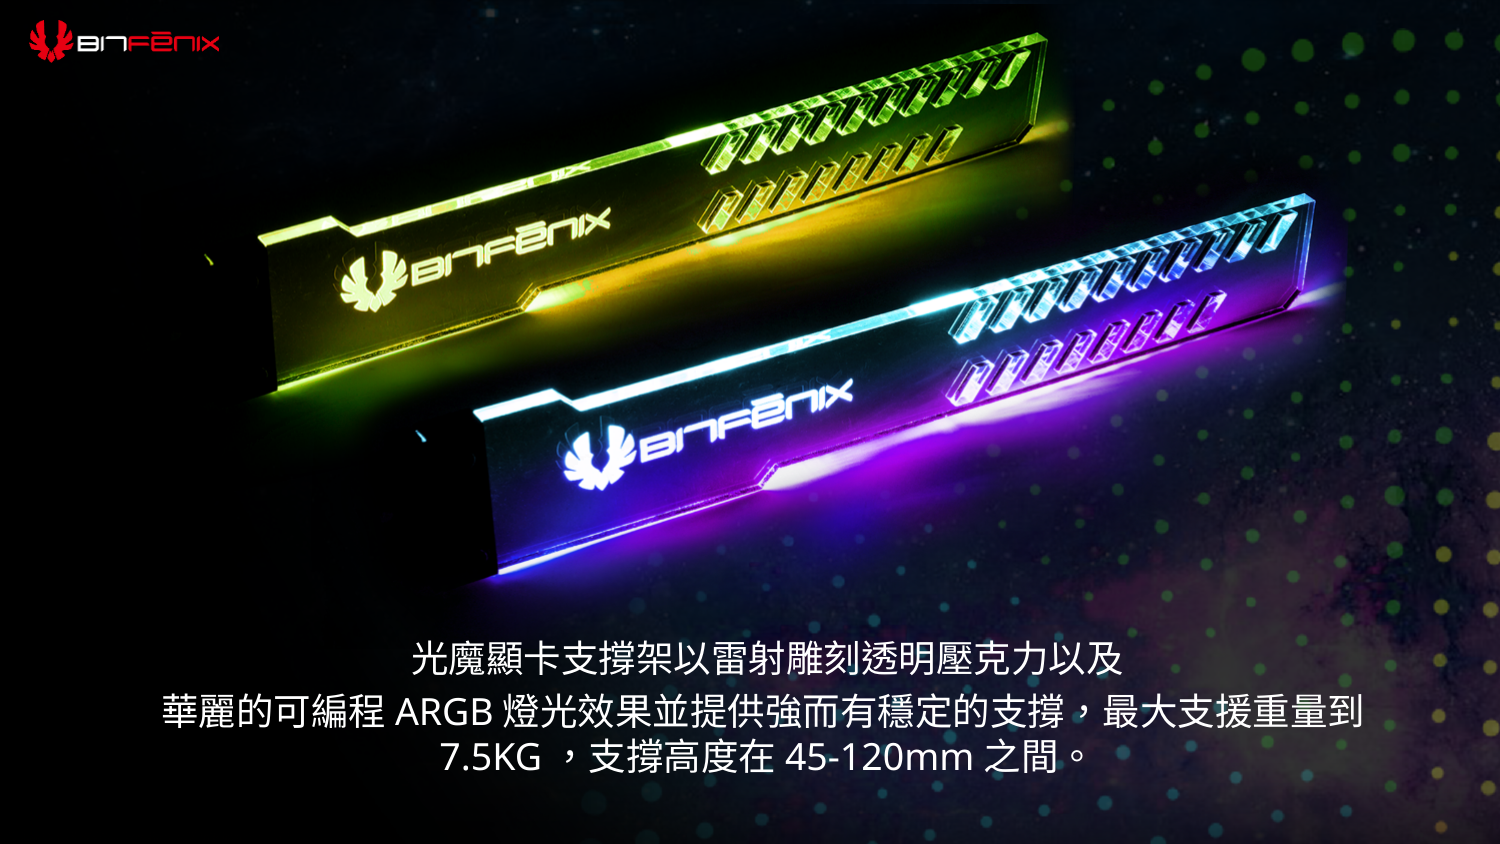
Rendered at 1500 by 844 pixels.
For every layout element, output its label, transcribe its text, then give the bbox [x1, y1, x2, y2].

list 光魔顯卡支撐架以雷射雕刻透明壓克力以及 華麗的可編程ARGB燈光效果並提供強而有穩定的支撐，最大支援重量到7.5KG，支撐高度在45-120mm之間。 [112, 627, 1424, 781]
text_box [141, 4, 1376, 650]
picture [0, 0, 1500, 844]
